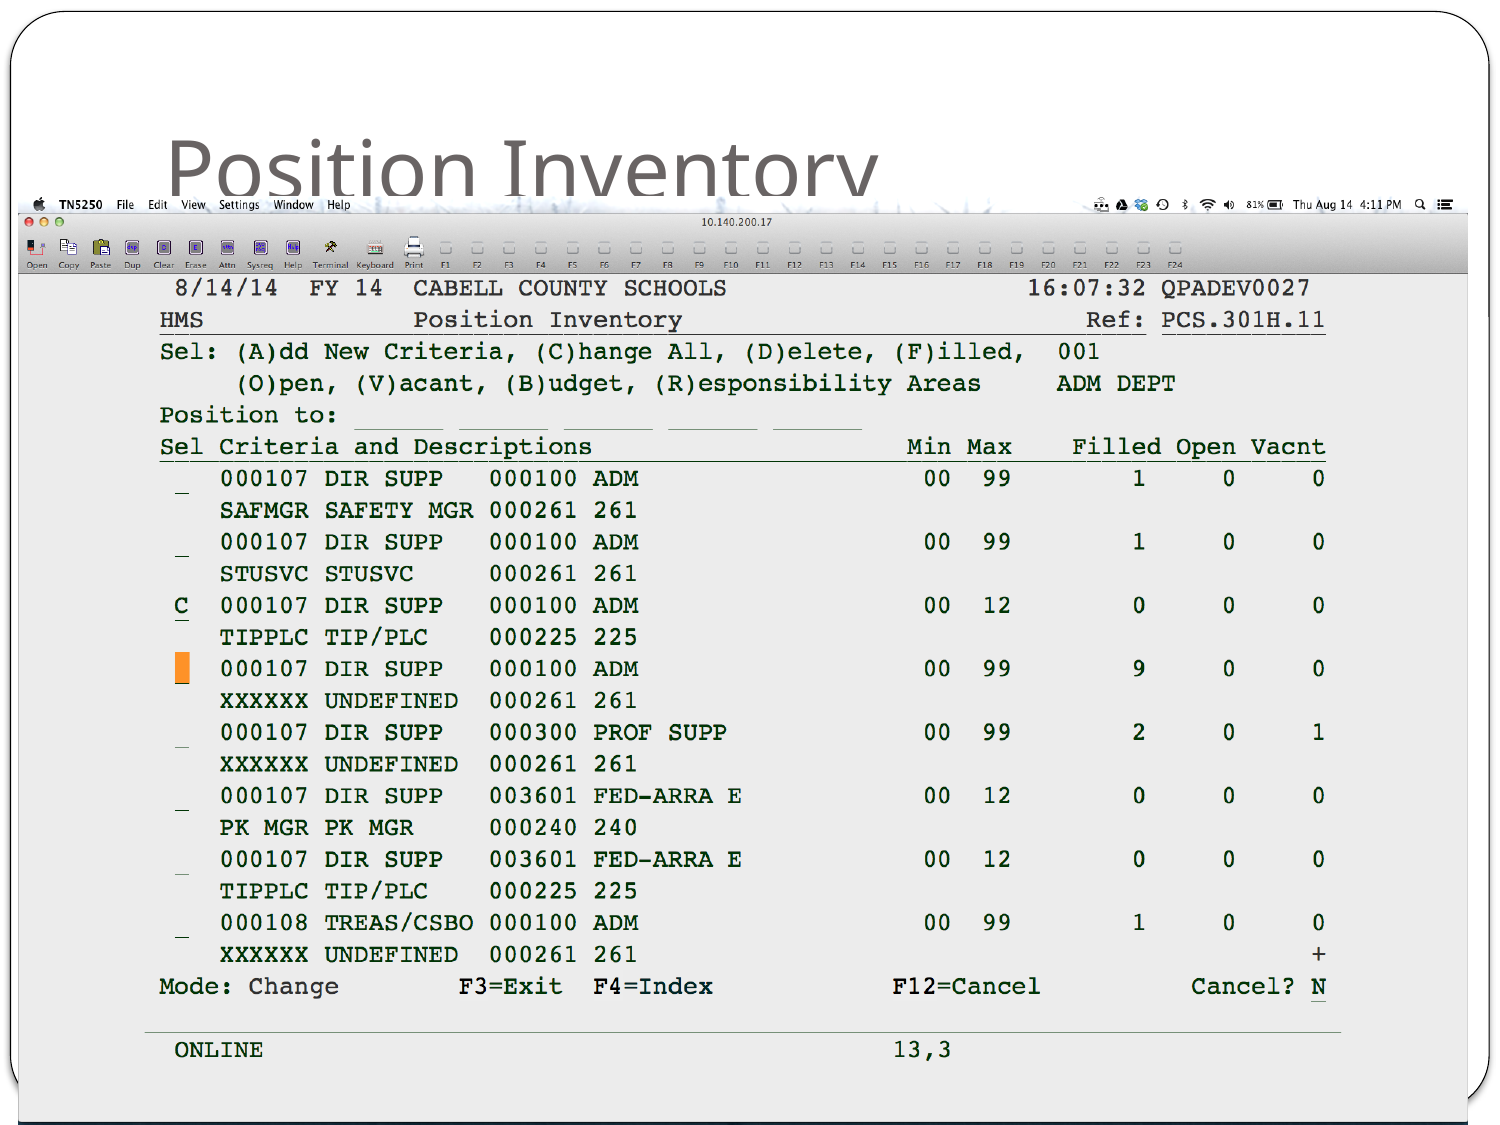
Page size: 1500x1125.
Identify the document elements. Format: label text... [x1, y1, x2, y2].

title Position Inventory [150, 45, 1425, 195]
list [0, 195, 1500, 1125]
